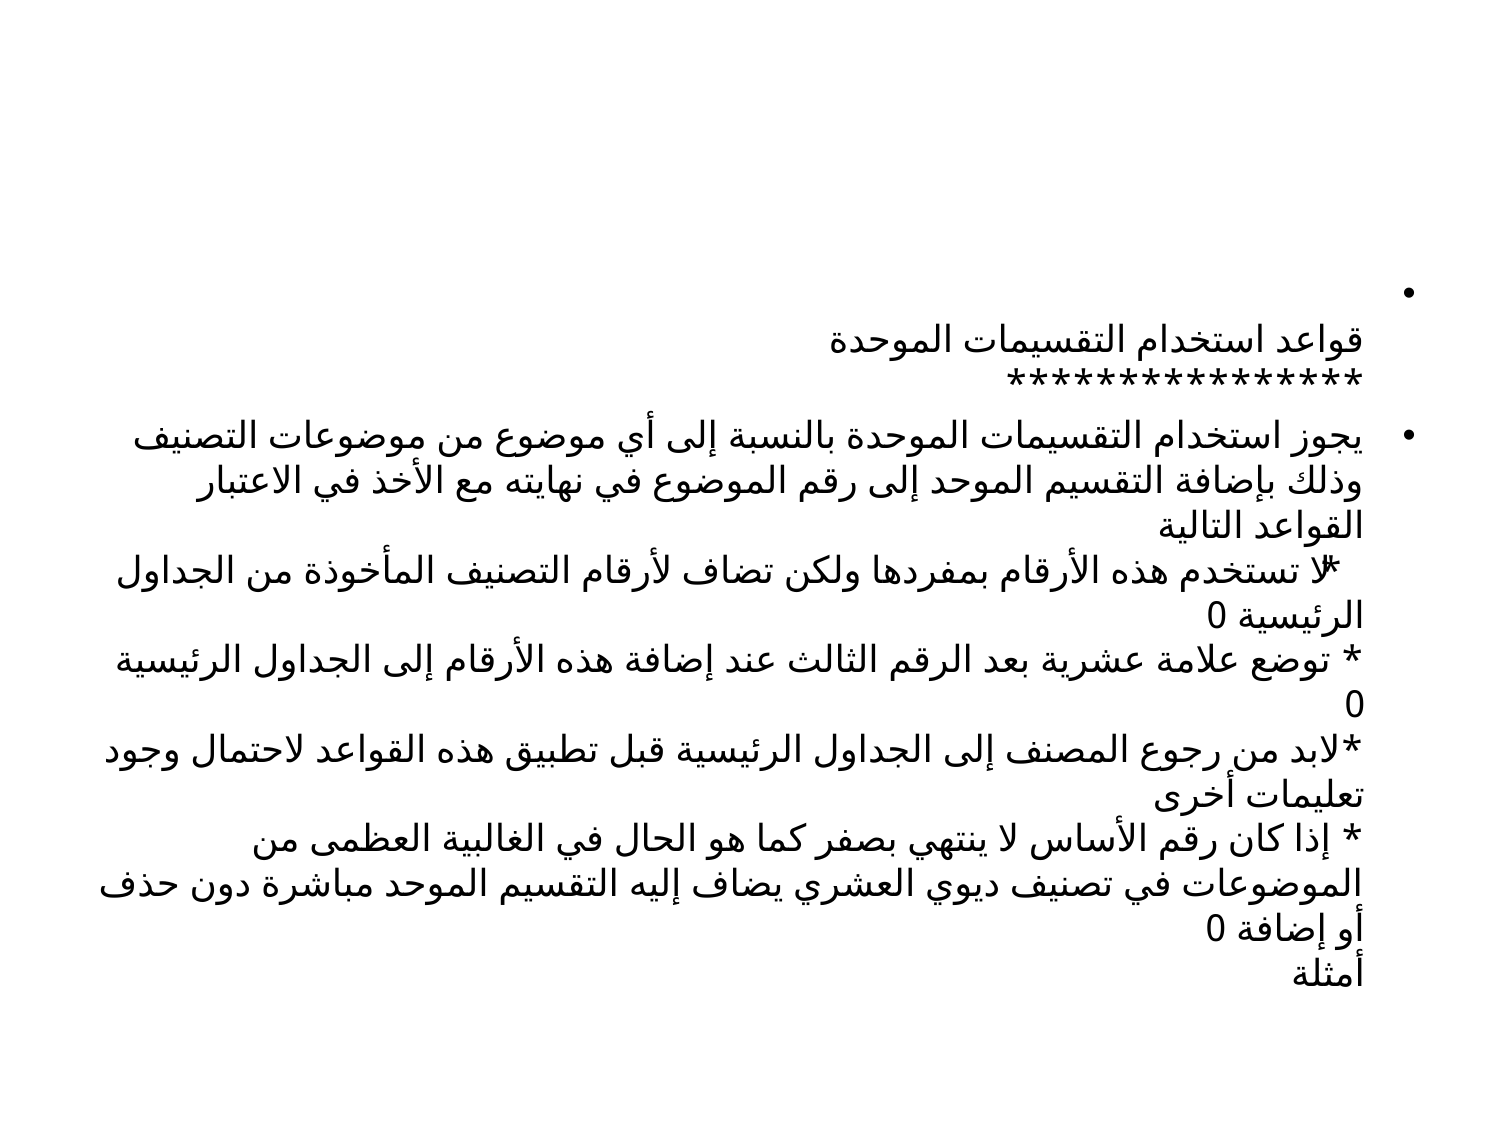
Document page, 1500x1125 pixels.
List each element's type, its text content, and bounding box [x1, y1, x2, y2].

list قواعد استخدام التقسيمات الموحدة **************** يجوز استخدام التقسيمات الموحدة بالنسبة إلى أي موضوع من موضوعات التصنيف وذلك بإضافة التقسيم الموحد إلى رقم الموضوع في نهايته مع الأخذ في الاعتبار القواعد التالية * لا تستخدم هذه الأرقام بمفردها ولكن تضاف لأرقام التصنيف المأخوذة من الجداول الرئيسية 0 * توضع علامة عشرية بعد الرقم الثالث عند إضافة هذه الأرقام إلى الجداول الرئيسية 0 *لابد من رجوع المصنف إلى الجداول الرئيسية قبل تطبيق هذه القواعد لاحتمال وجود تعليمات أخرى * إذا كان رقم الأساس لا ينتهي بصفر كما هو الحال في الغالبية العظمى من الموضوعات في تصنيف ديوي العشري يضاف إليه التقسيم الموحد مباشرة دون حذف أو إضافة 0 أمثلة [75, 262, 1425, 1005]
